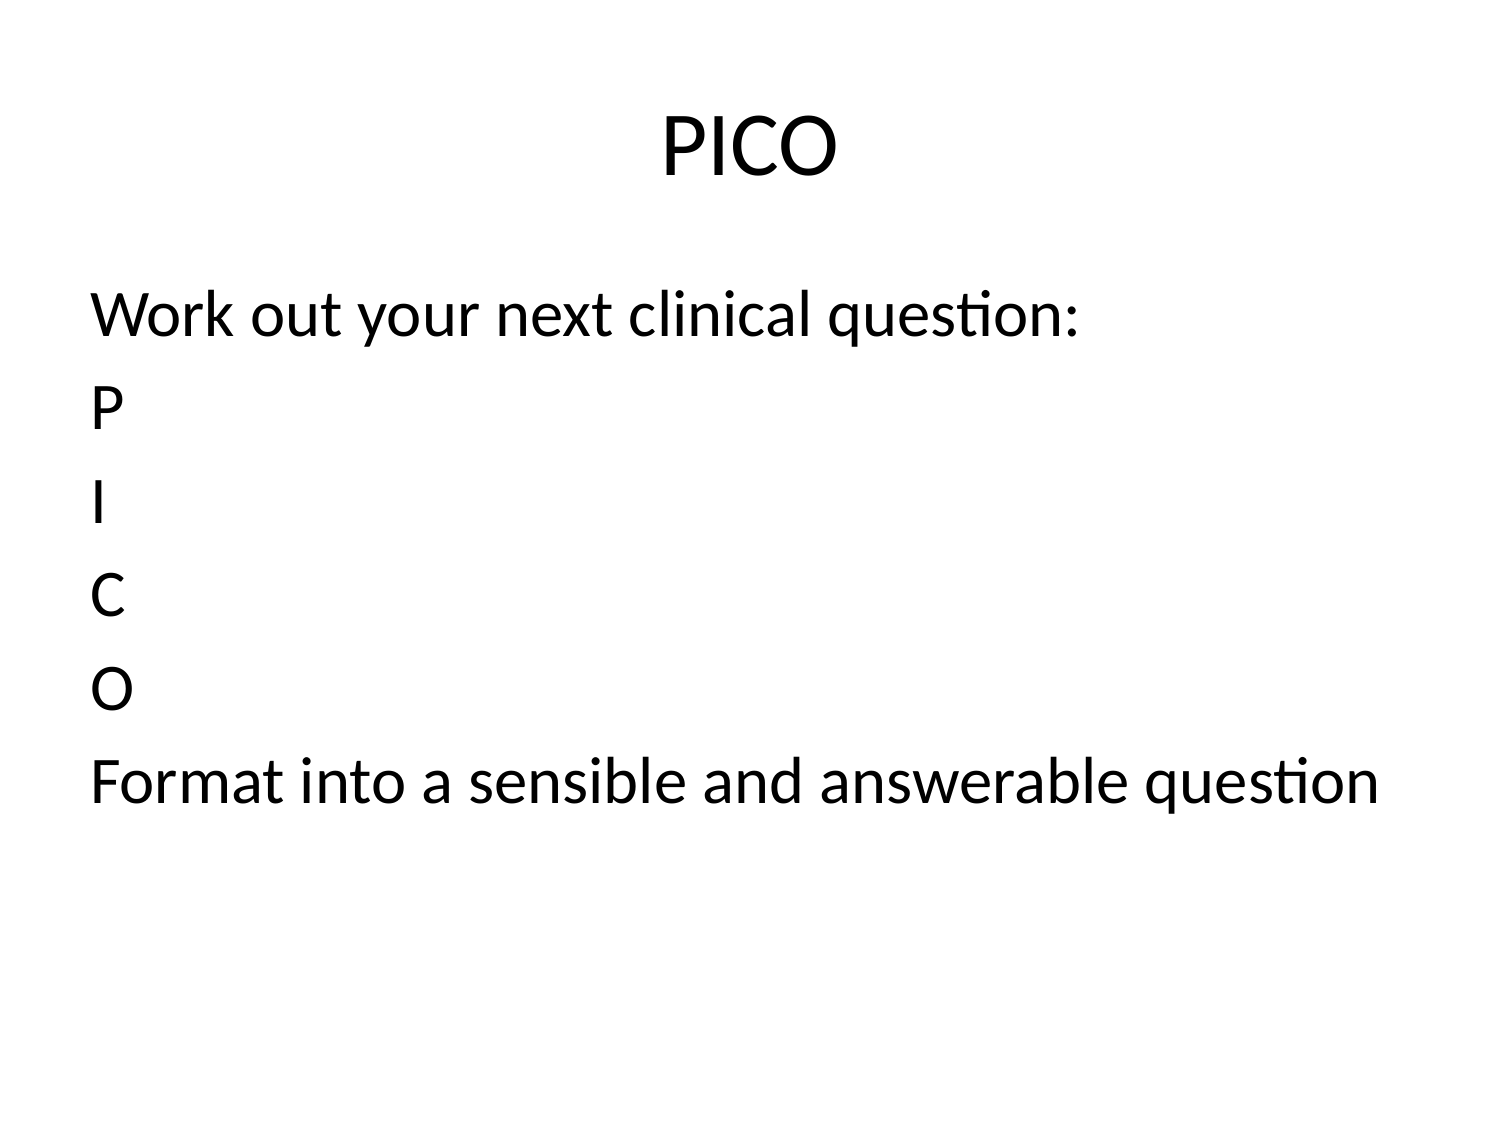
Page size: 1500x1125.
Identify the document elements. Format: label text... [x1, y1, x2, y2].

title PICO [75, 45, 1425, 233]
list Work out your next clinical question: P I C O Format into a sensible and answerable question [75, 262, 1425, 1005]
